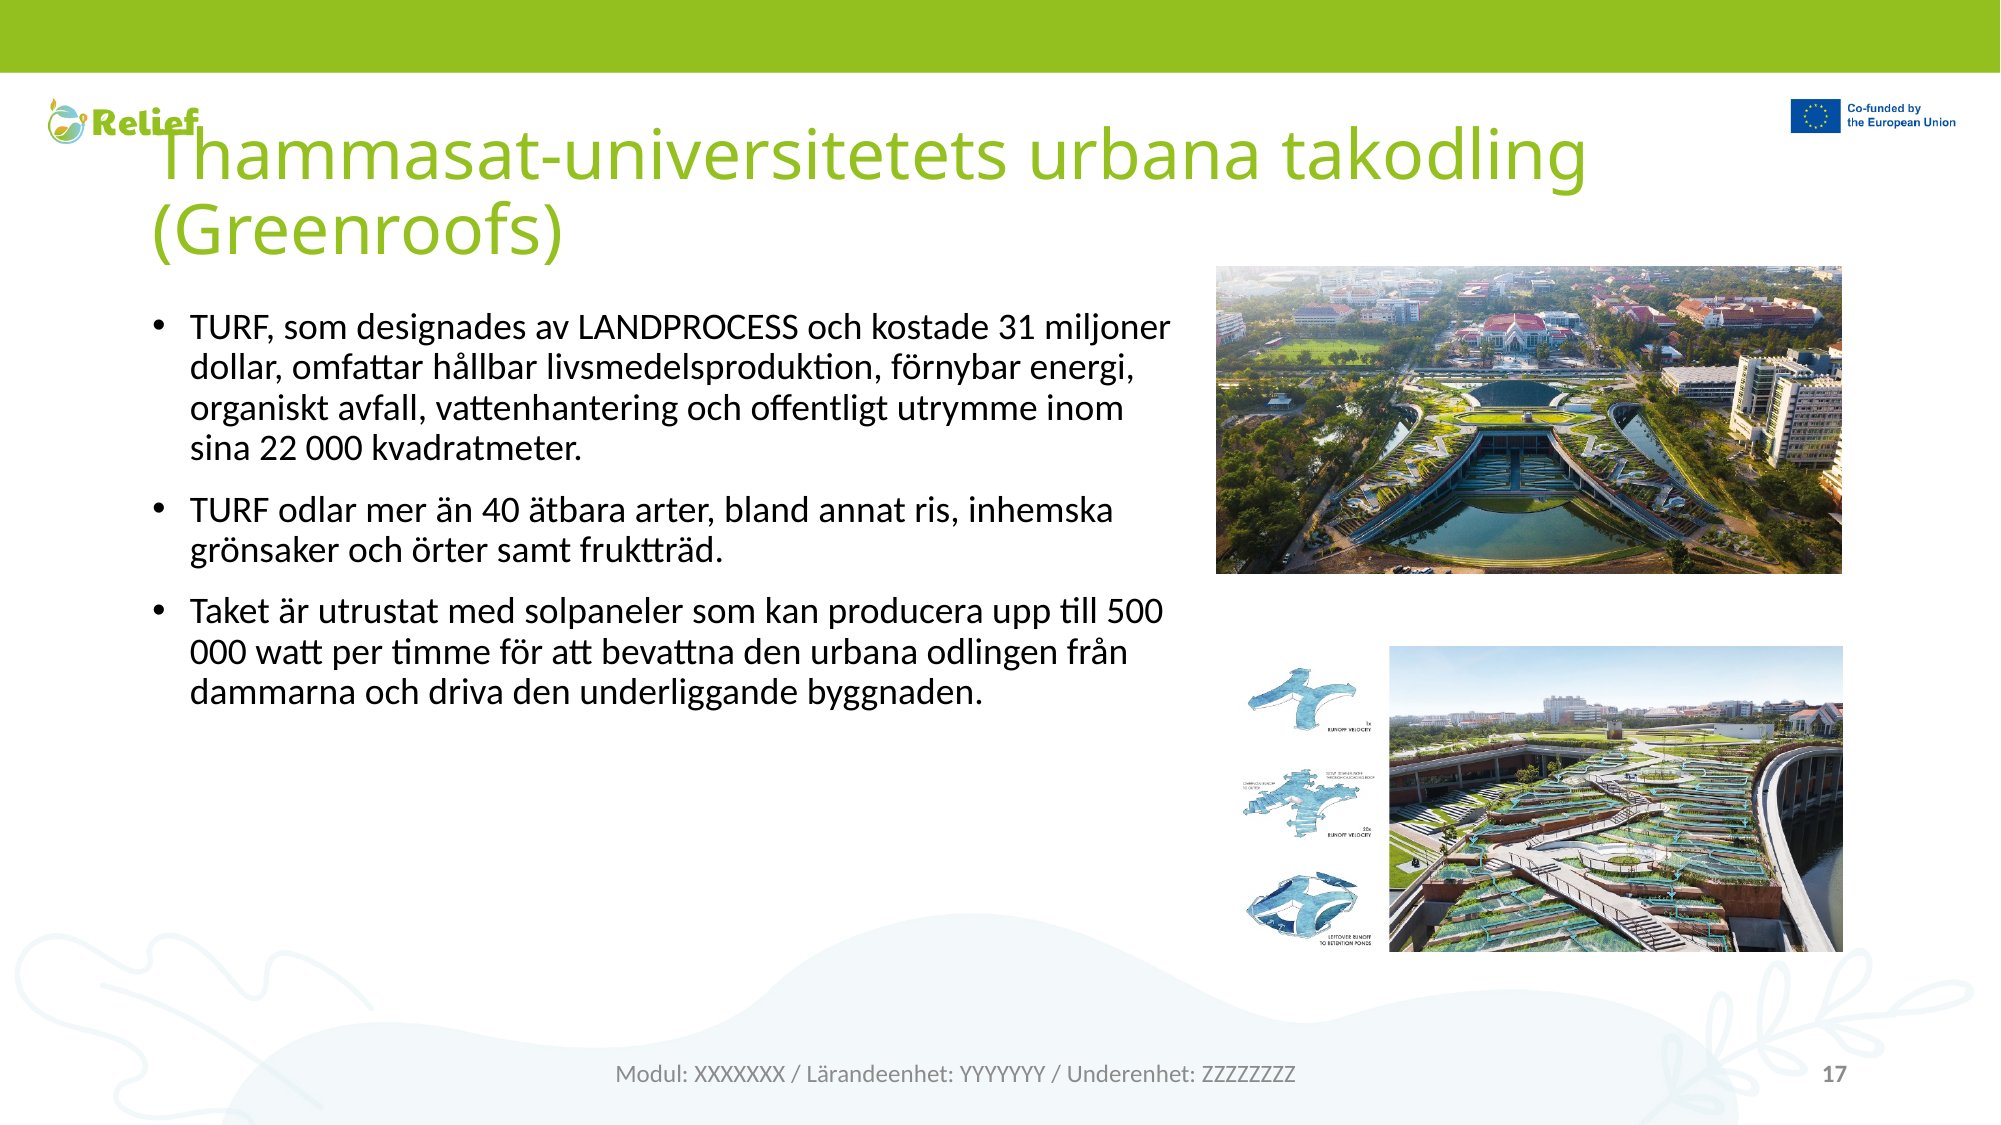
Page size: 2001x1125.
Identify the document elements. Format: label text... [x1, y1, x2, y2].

footer Modul: XXXXXXX / Lärandeenhet: YYYYYYY / Underenhet: ZZZZZZZZ [137, 1023, 1775, 1122]
list TURF, som designades av LANDPROCESS och kostade 31 miljoner dollar, omfattar hållbar livsmedelsproduktion, förnybar energi, organiskt avfall, vattenhantering och offentligt utrymme inom sina 22 000 kvadratmeter. TURF odlar mer än 40 ätbara arter, bland annat ris, inhemska grönsaker och örter samt fruktträd. Taket är utrustat med solpaneler som kan producera upp till 500 000 watt per timme för att bevattna den urbana odlingen från dammarna och driva den underliggande byggnaden. [137, 299, 1200, 1014]
picture [0, 0, 2001, 1125]
slide_number 17 [1787, 1042, 1863, 1103]
title Thammasat-universitetets urbana takodling (Greenroofs) [137, 111, 1863, 278]
